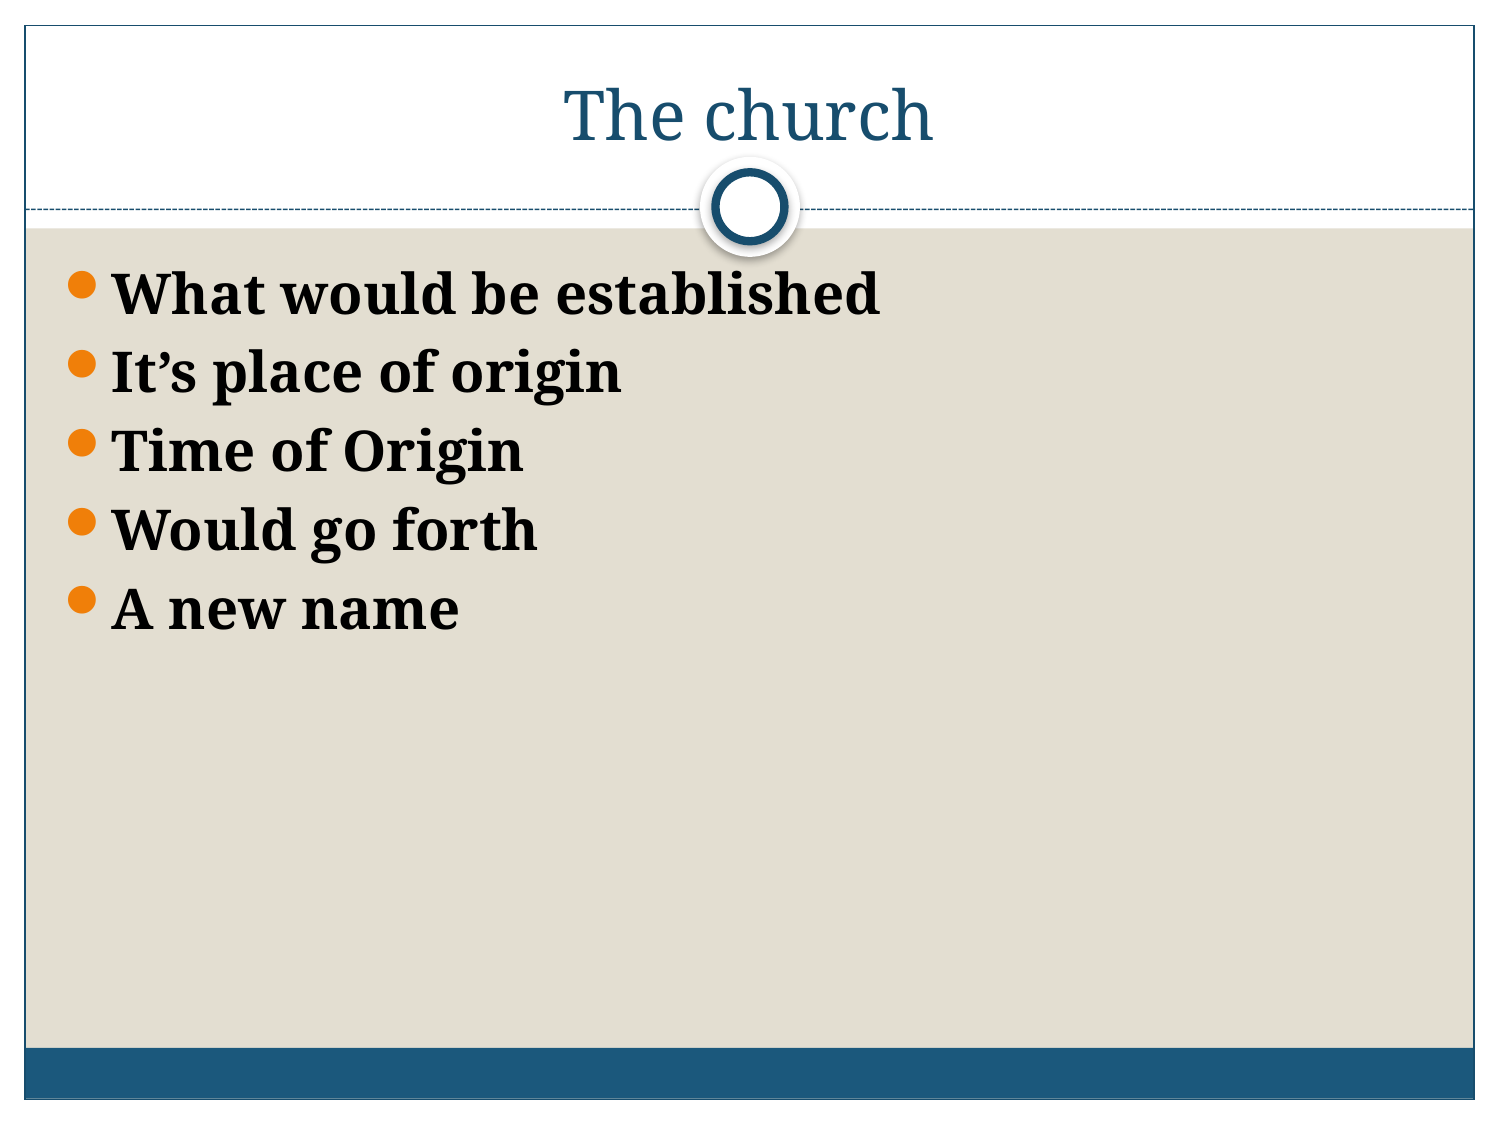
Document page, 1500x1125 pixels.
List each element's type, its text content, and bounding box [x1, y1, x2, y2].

list What would be established It’s place of origin Time of Origin Would go forth A new name [49, 250, 1445, 1001]
title The church [49, 37, 1450, 162]
